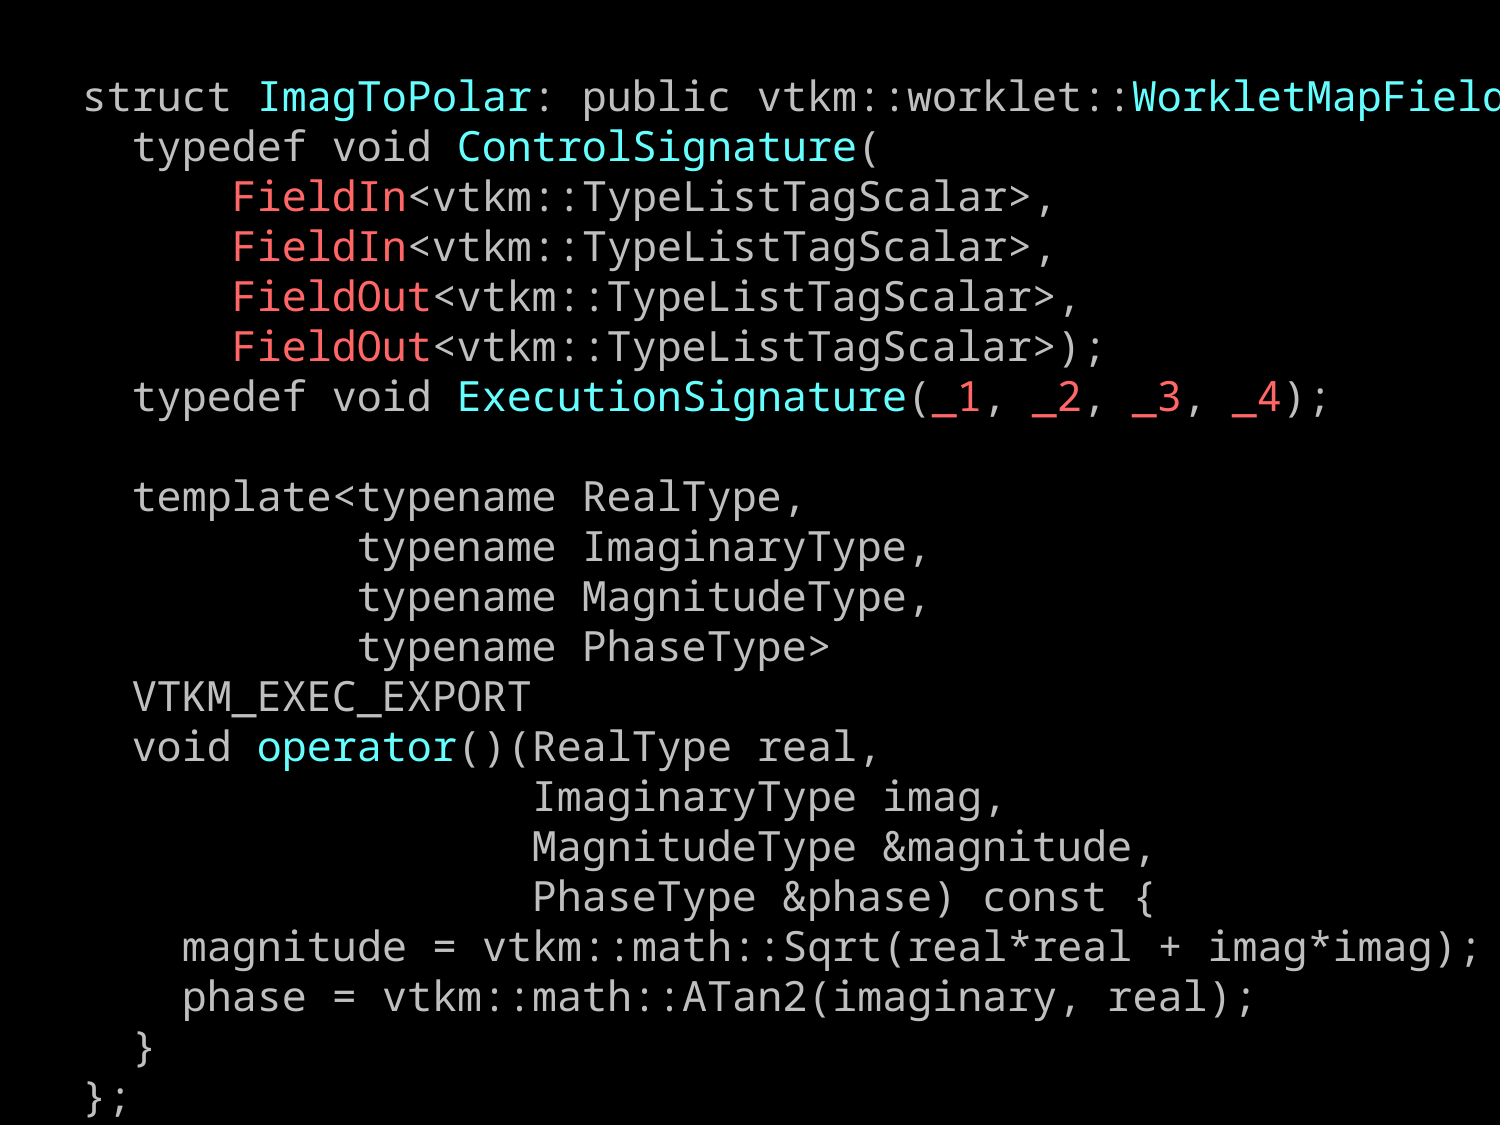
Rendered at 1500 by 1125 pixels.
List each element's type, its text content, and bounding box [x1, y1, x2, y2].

text_box struct ImagToPolar: public vtkm::worklet::WorkletMapField { typedef void ControlSignature( FieldIn<vtkm::TypeListTagScalar>, FieldIn<vtkm::TypeListTagScalar>, FieldOut<vtkm::TypeListTagScalar>, FieldOut<vtkm::TypeListTagScalar>); typedef void ExecutionSignature(_1, _2, _3, _4); template<typename RealType, typename ImaginaryType, typename MagnitudeType, typename PhaseType> VTKM_EXEC_EXPORT void operator()(RealType real, ImaginaryType imag, MagnitudeType &magnitude, PhaseType &phase) const { magnitude = vtkm::math::Sqrt(real*real + imag*imag); phase = vtkm::math::ATan2(imaginary, real); } }; [67, 62, 1500, 1125]
